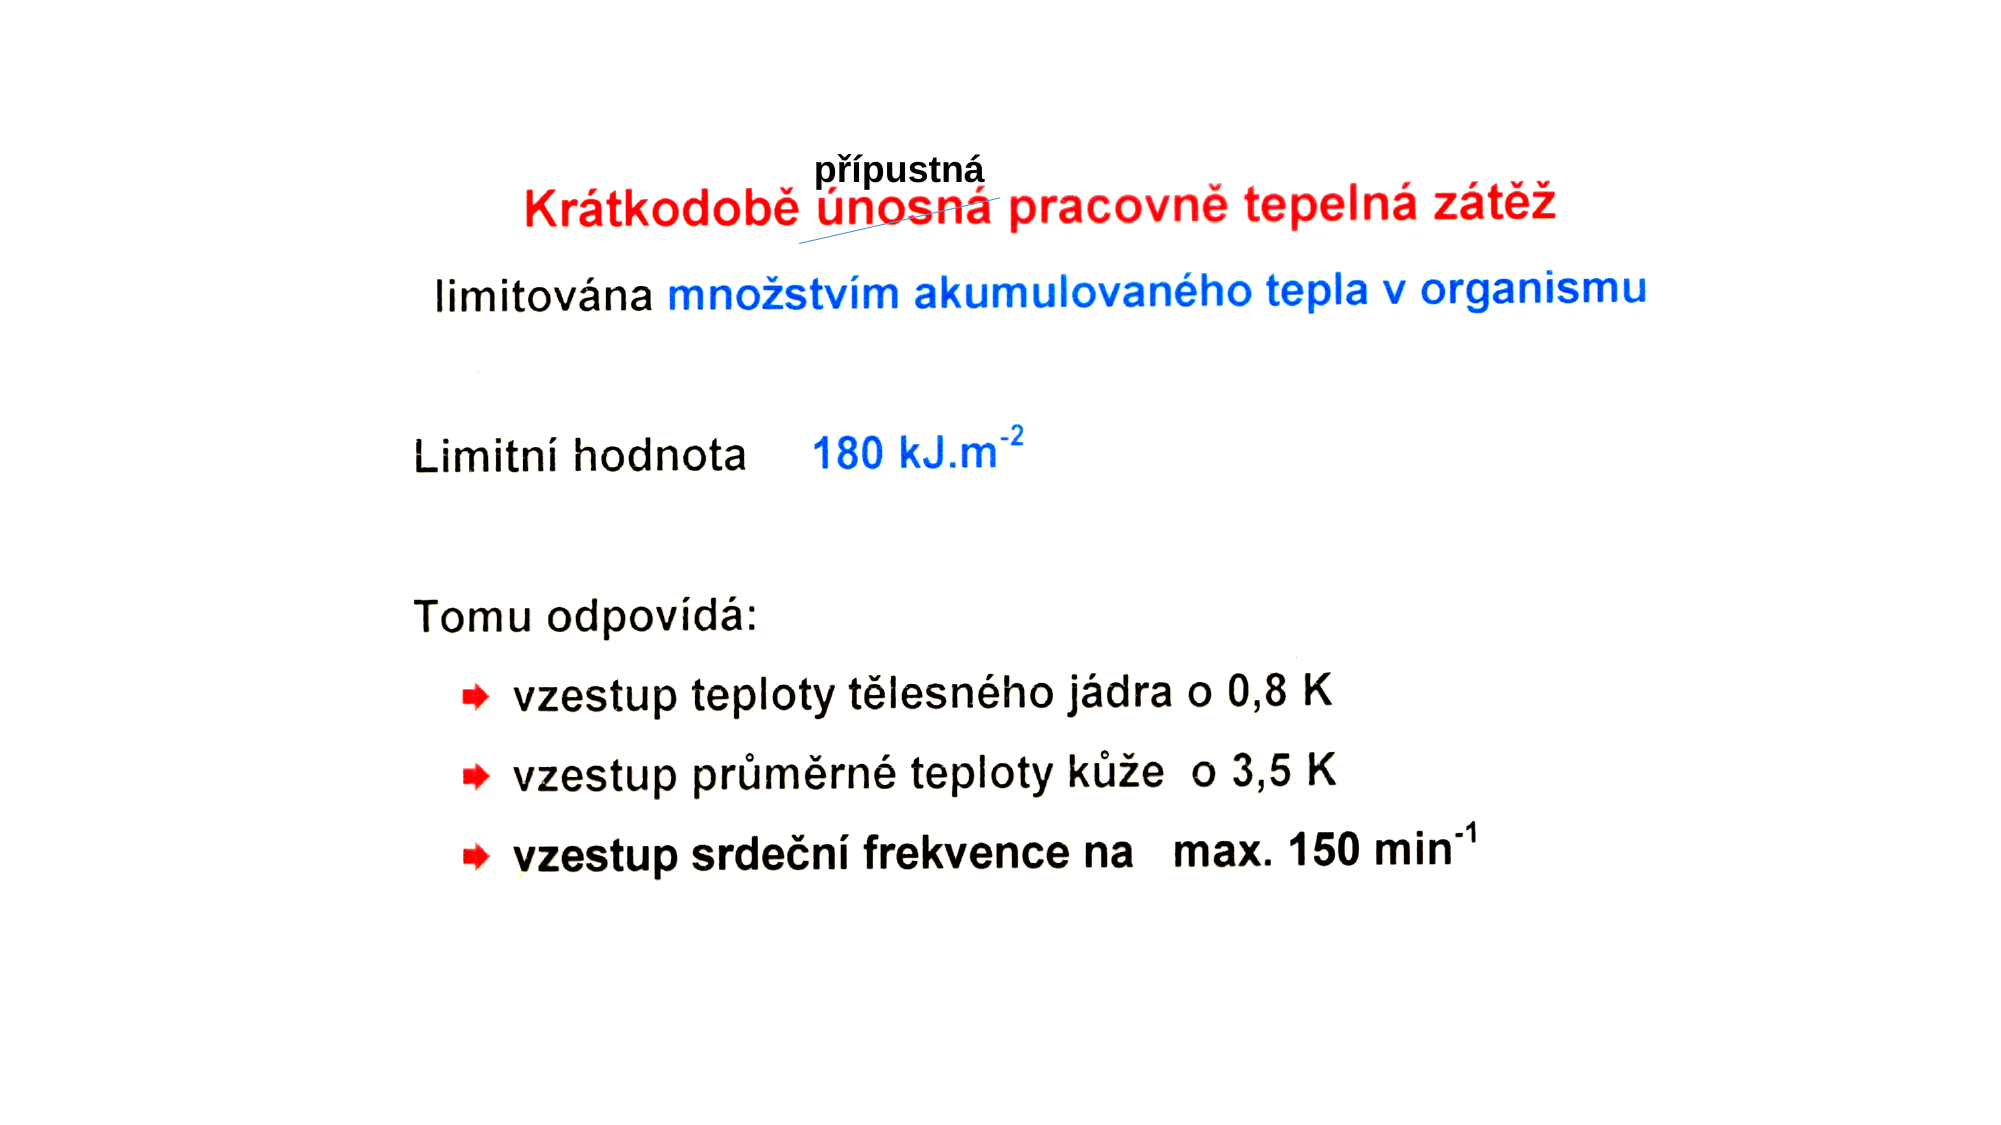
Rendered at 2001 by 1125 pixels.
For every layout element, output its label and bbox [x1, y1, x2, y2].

text_box [799, 197, 1000, 244]
list [312, 87, 1713, 1038]
